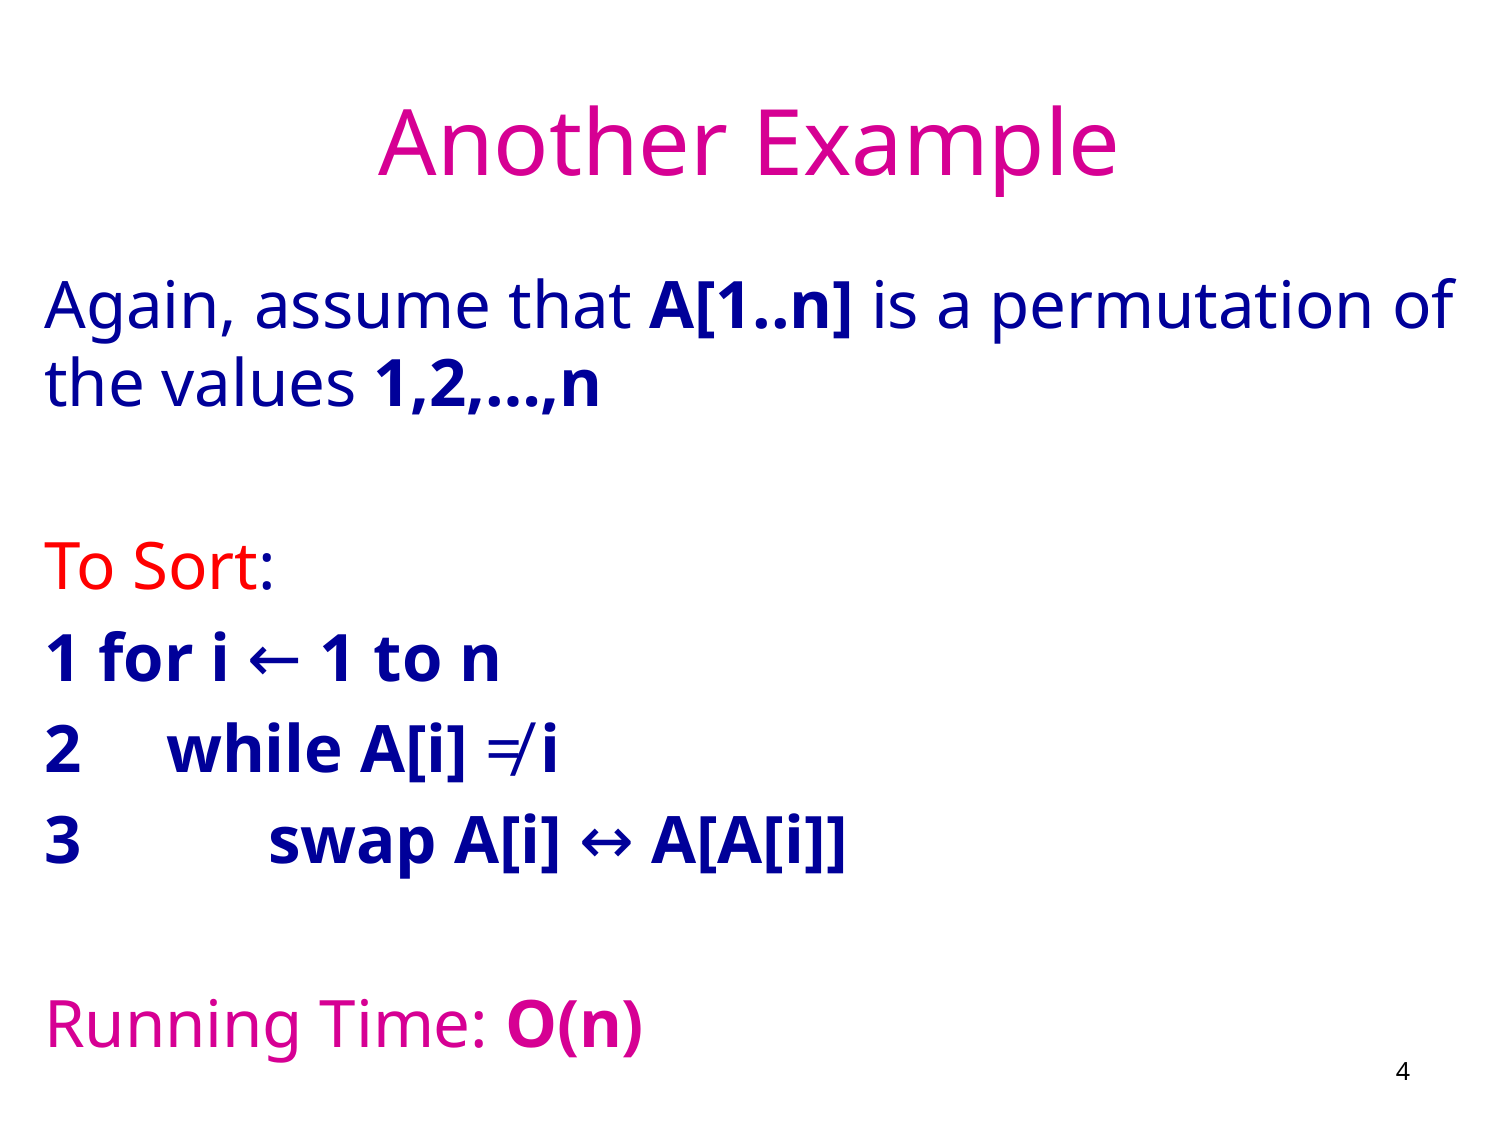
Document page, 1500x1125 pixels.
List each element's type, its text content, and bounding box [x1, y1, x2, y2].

slide_number 4 [1074, 1042, 1425, 1103]
title Another Example [75, 45, 1425, 233]
list Again, assume that A[1..n] is a permutation of the values 1,2,…,n To Sort: 1 for i ← 1 to n 2 while A[i] ≠ i 3 swap A[i] ↔ A[A[i]] Running Time: O(n) [29, 255, 1471, 1071]
